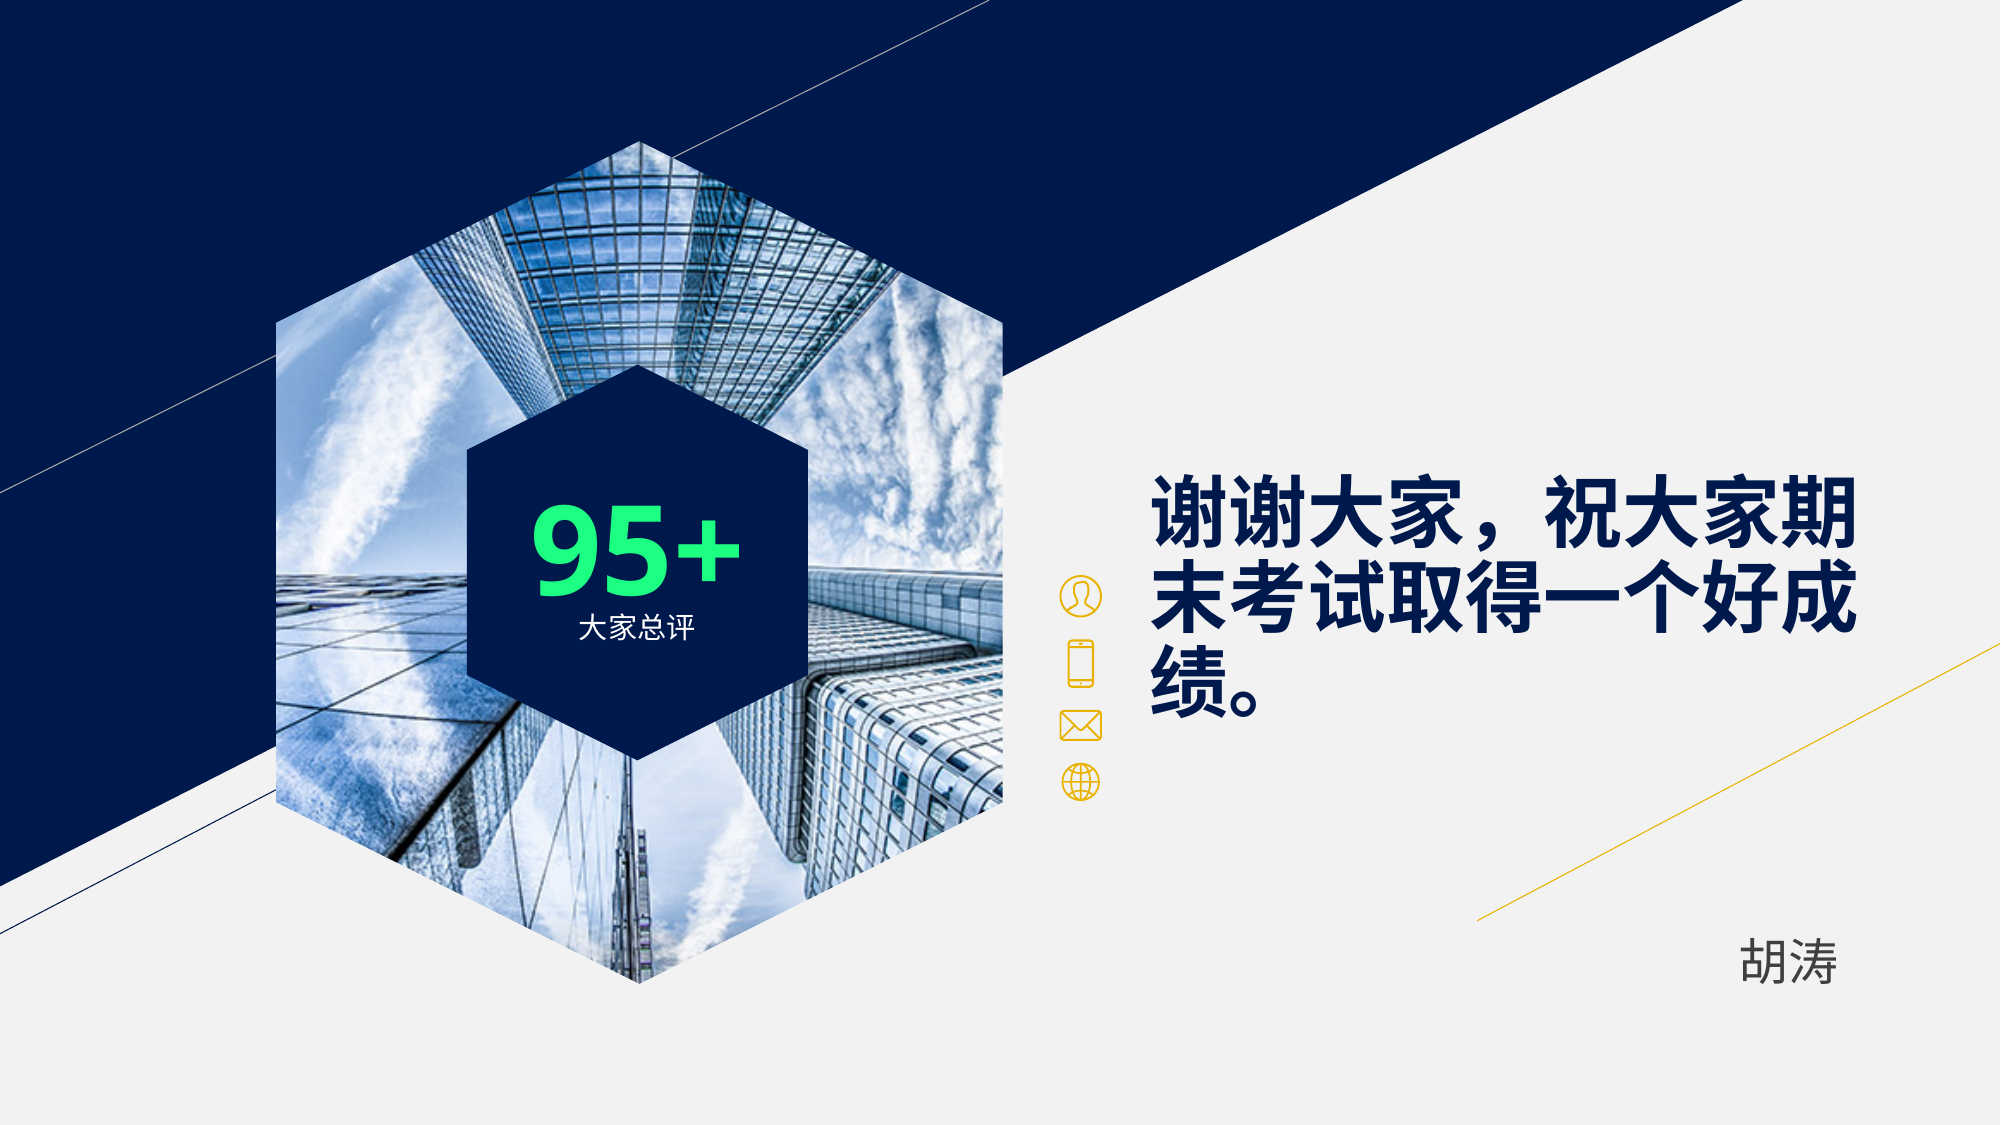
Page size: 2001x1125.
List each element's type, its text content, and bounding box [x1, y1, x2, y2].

picture [276, 141, 1003, 984]
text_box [496, 463, 779, 653]
text_box 胡涛 [1723, 923, 2000, 998]
title 谢谢大家，祝大家期末考试取得一个好成绩。 [1135, 463, 1932, 729]
